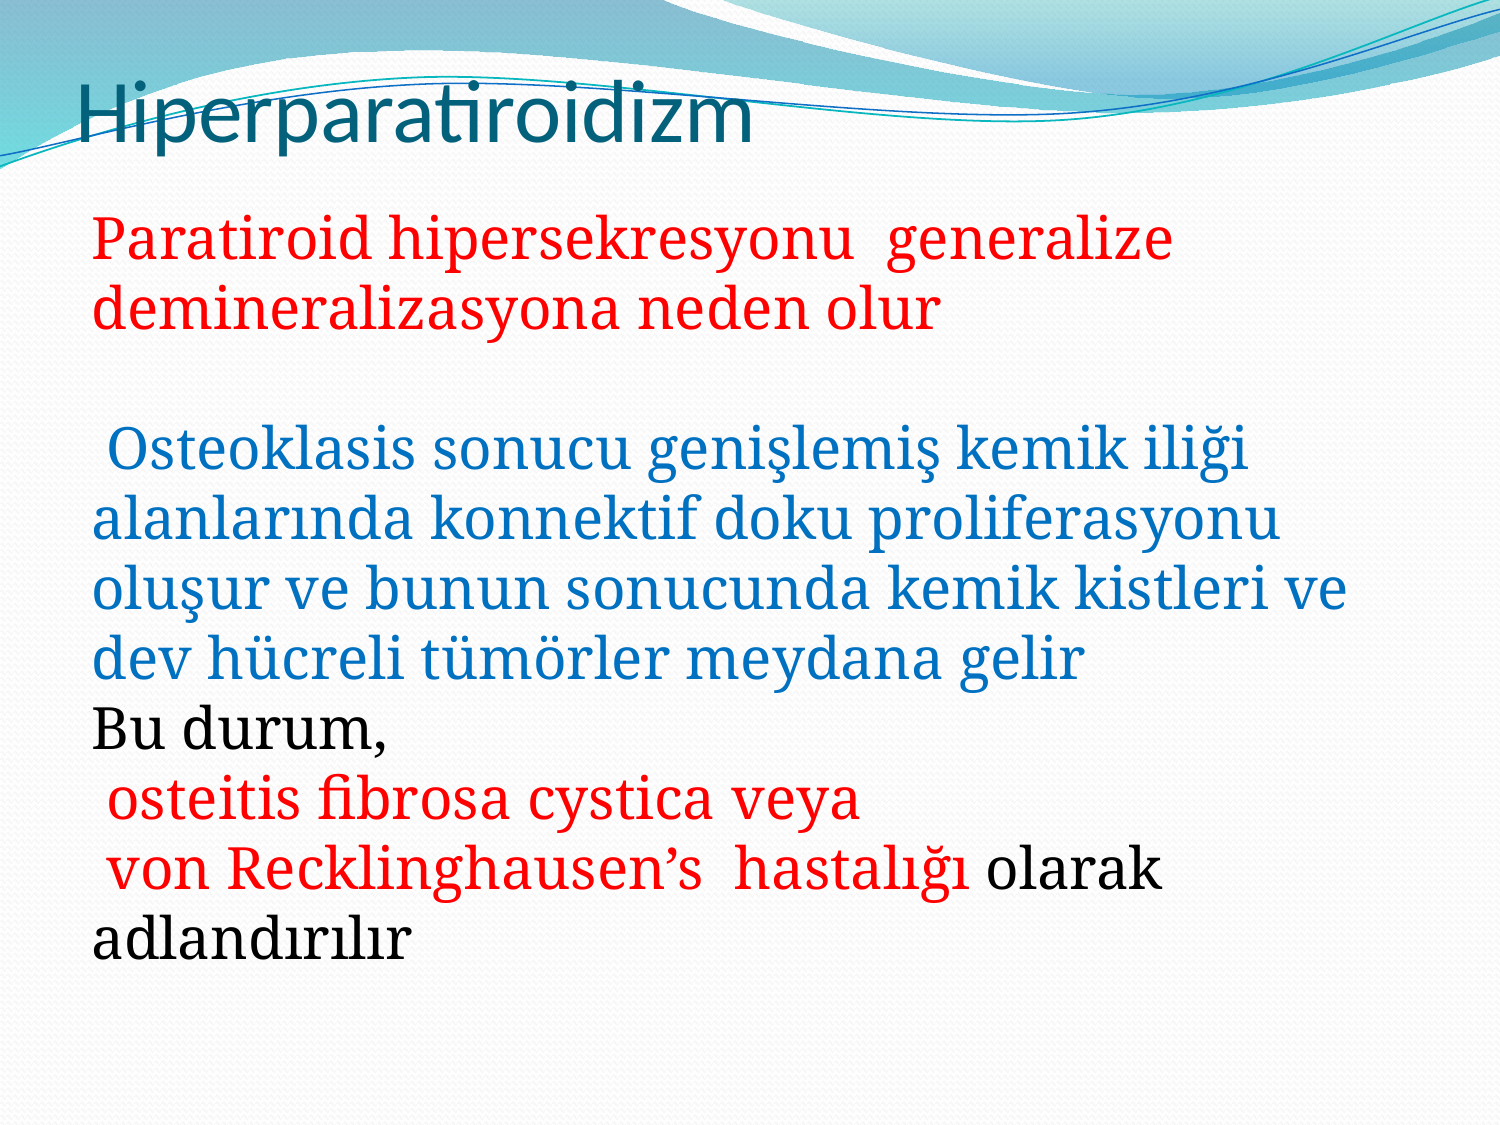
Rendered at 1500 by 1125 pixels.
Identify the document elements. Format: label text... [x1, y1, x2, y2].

title Hiperparatiroidizm [75, 45, 1436, 161]
text_box Paratiroid hipersekresyonu generalize demineralizasyona neden olur Osteoklasis sonucu genişlemiş kemik iliği alanlarında konnektif doku proliferasyonu oluşur ve bunun sonucunda kemik kistleri ve dev hücreli tümörler meydana gelir Bu durum, osteitis fibrosa cystica veya von Recklinghausen’s hastalığı olarak adlandırılır [76, 149, 1376, 979]
